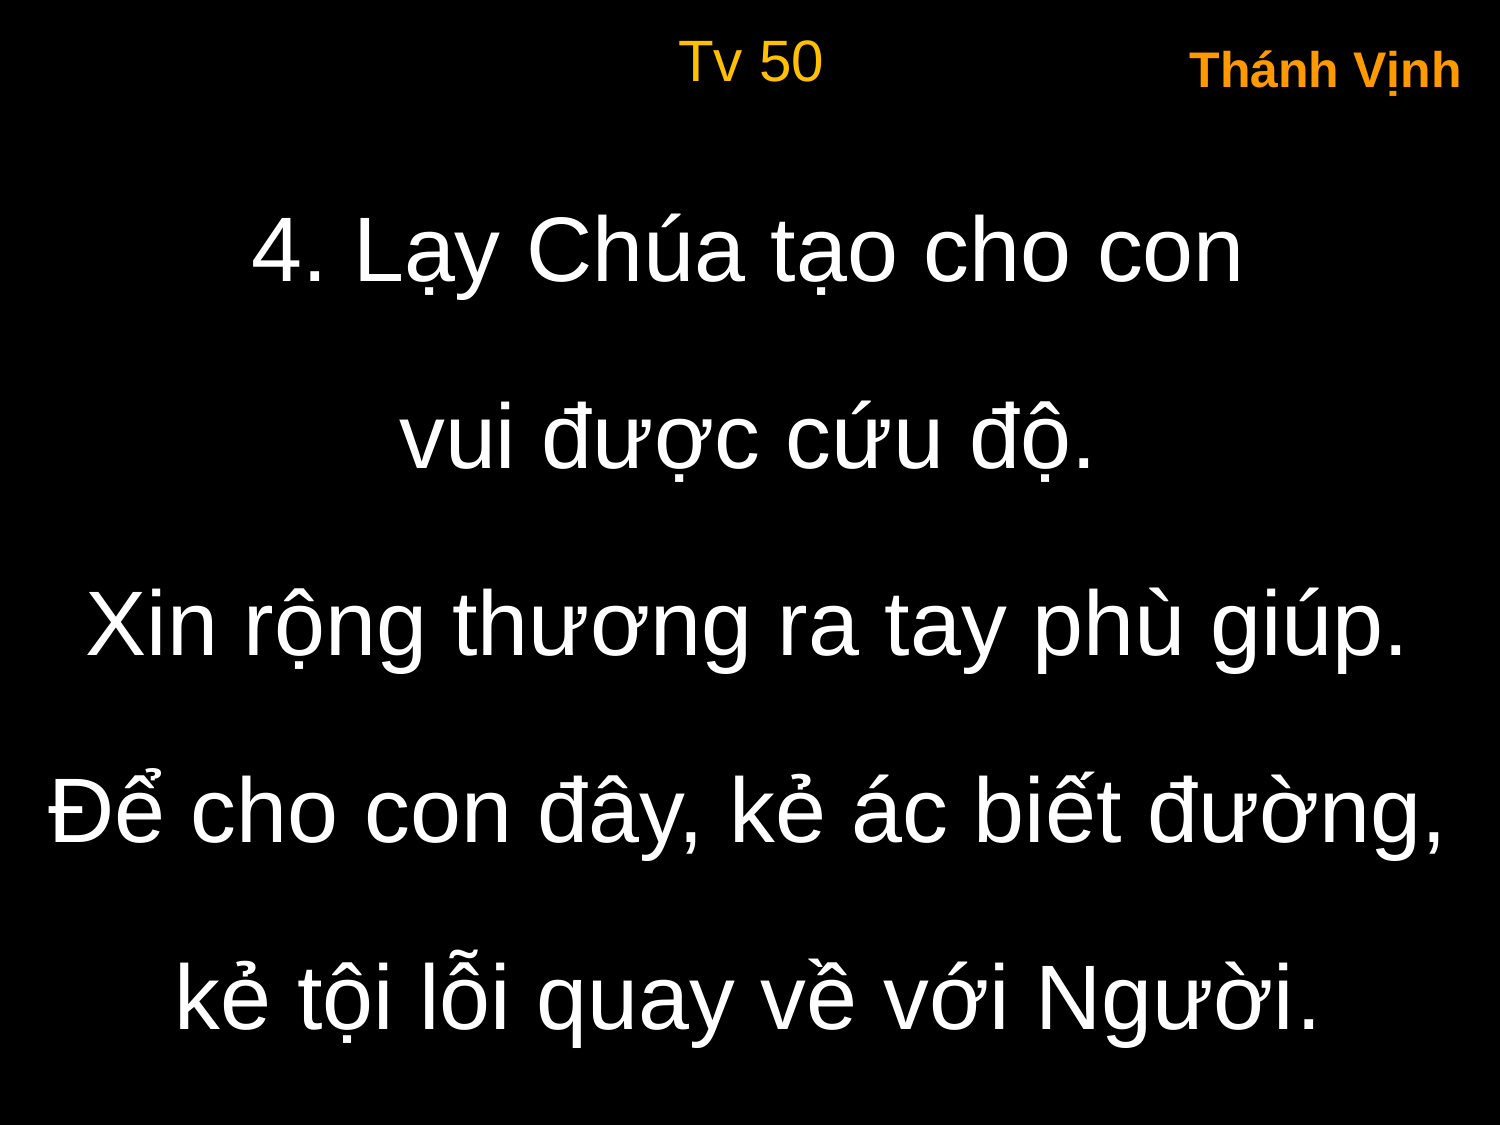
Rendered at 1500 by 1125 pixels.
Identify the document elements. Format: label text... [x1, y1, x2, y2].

text_box 4. Lạy Chúa tạo cho con vui được cứu độ. Xin rộng thương ra tay phù giúp. Để cho con đây, kẻ ác biết đường, kẻ tội lỗi quay về với Người. [0, 105, 1497, 1055]
text_box Thánh Vịnh [1175, 29, 1485, 105]
text_box Tv 50 [3, 15, 1500, 101]
